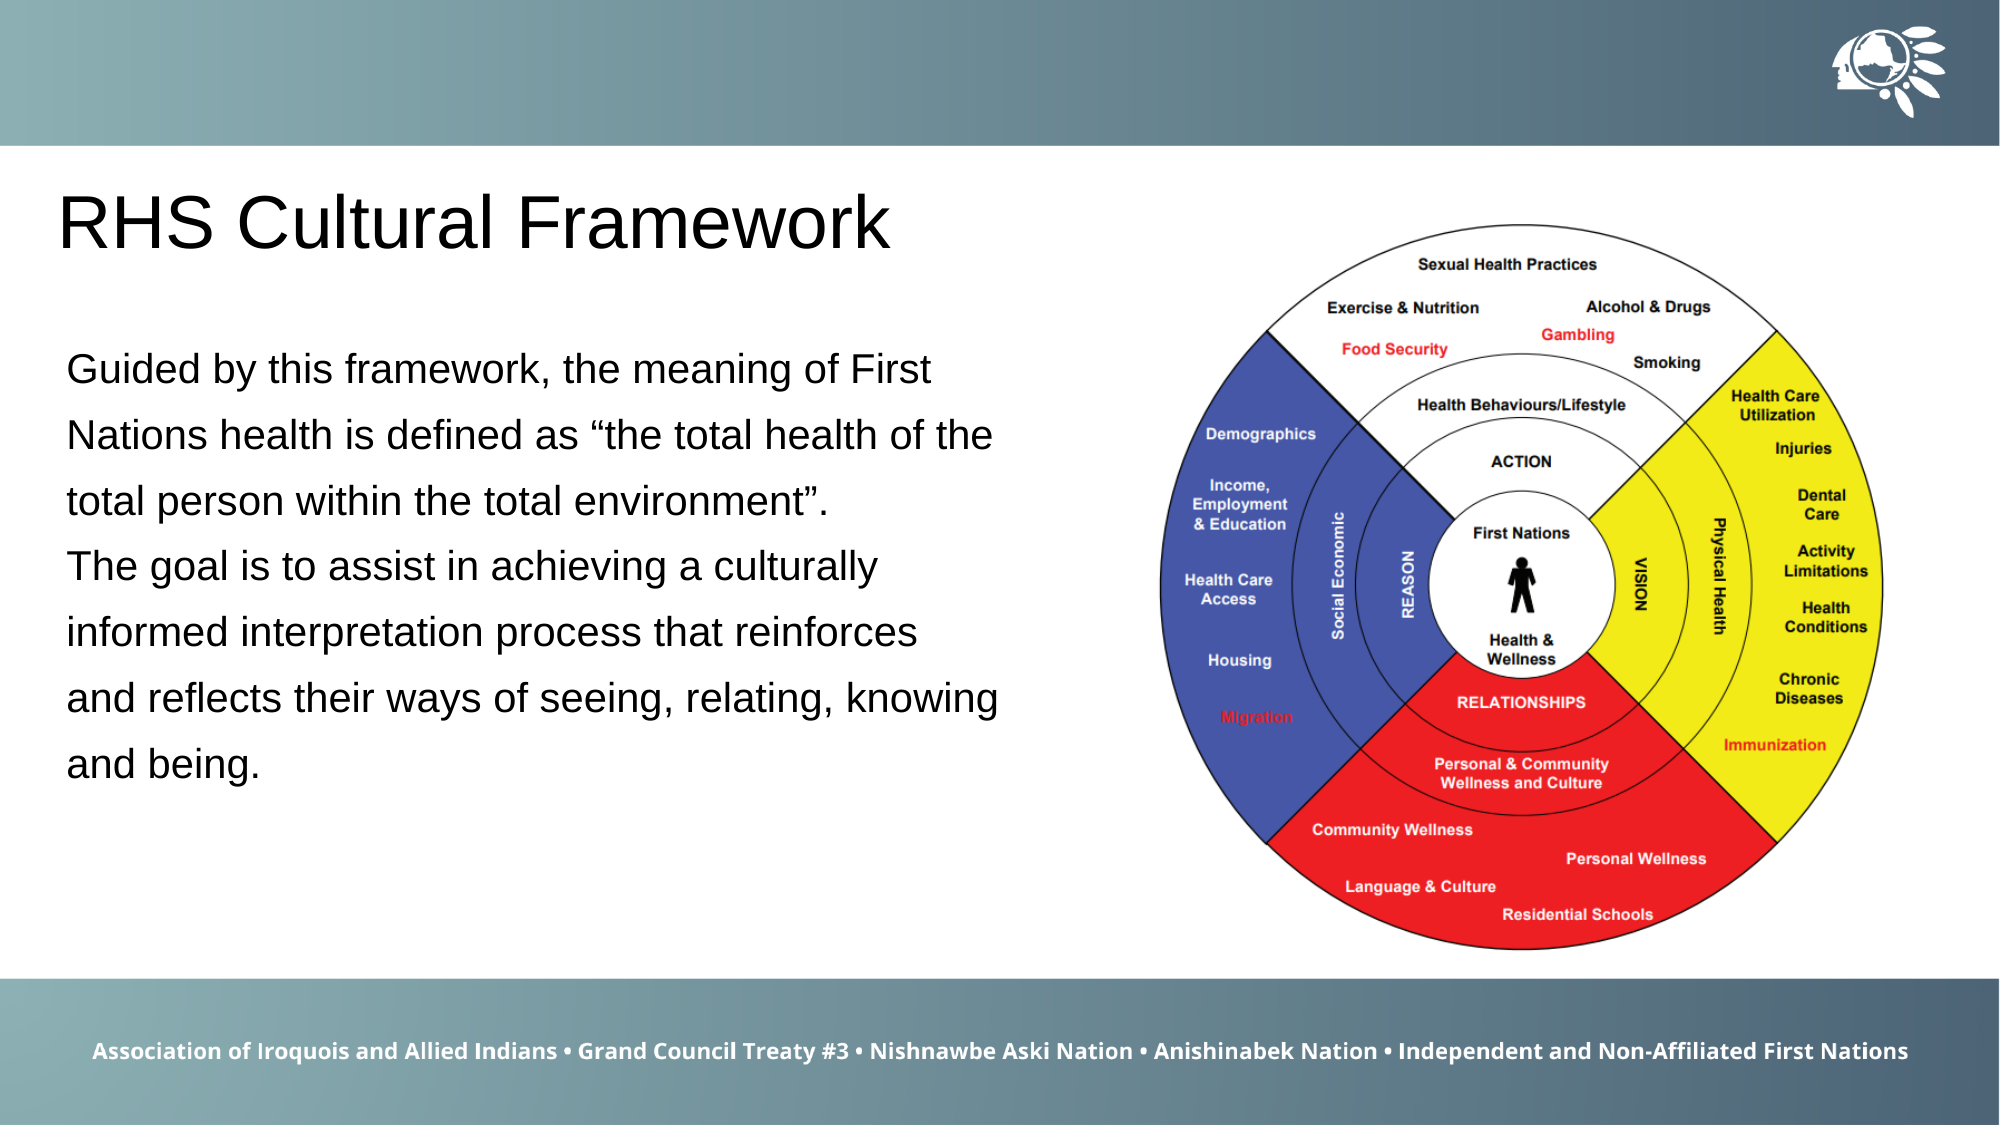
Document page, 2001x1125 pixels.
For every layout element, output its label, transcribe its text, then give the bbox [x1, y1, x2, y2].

picture [0, 0, 2000, 1125]
list Guided by this framework, the meaning of First Nations health is defined as “the total health of the total person within the total environment”. The goal is to assist in achieving a culturally informed interpretation process that reinforces and reflects their ways of seeing, relating, knowing and being. [51, 339, 1062, 939]
list RHS Cultural Framework [42, 176, 1343, 304]
